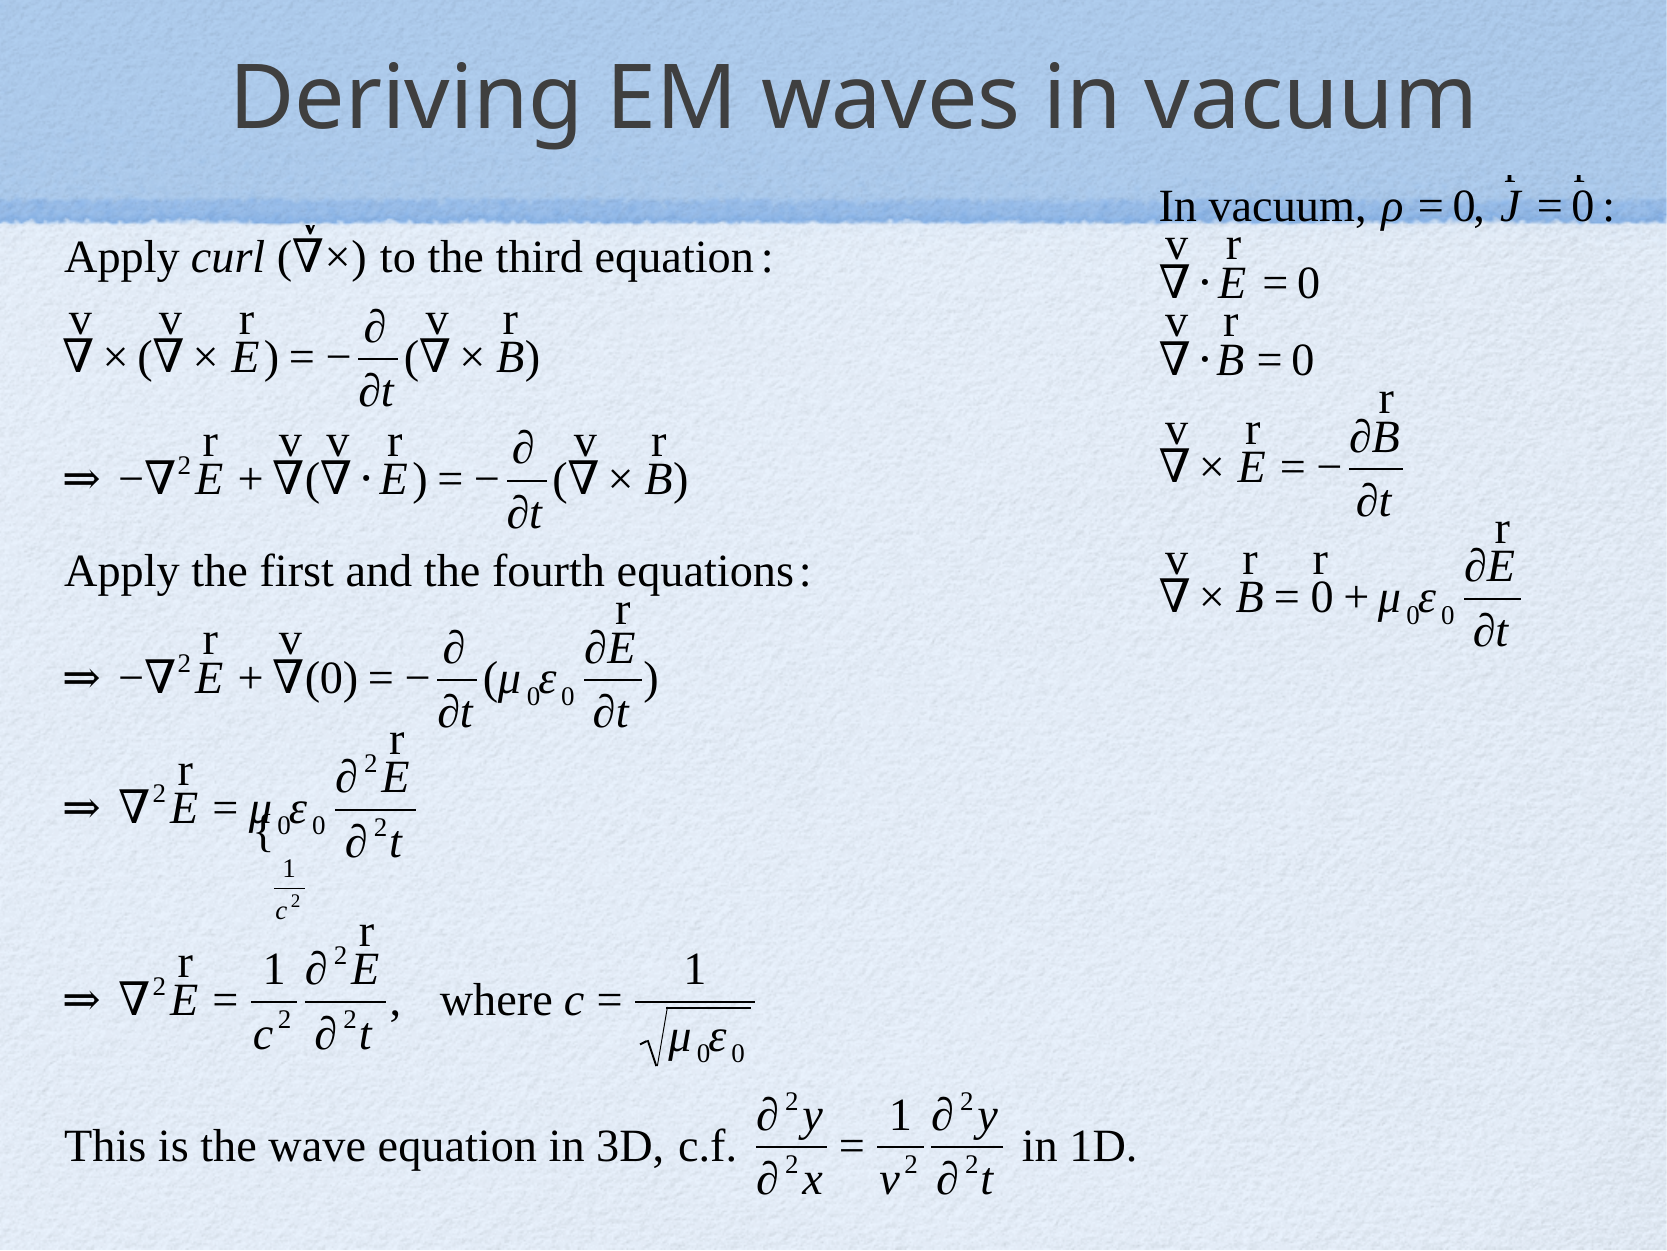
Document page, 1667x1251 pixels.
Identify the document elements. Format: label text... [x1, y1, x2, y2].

picture [0, 0, 1667, 1250]
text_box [1152, 174, 1616, 653]
title Deriving EM waves in vacuum [82, 21, 1630, 163]
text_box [56, 225, 1140, 1201]
